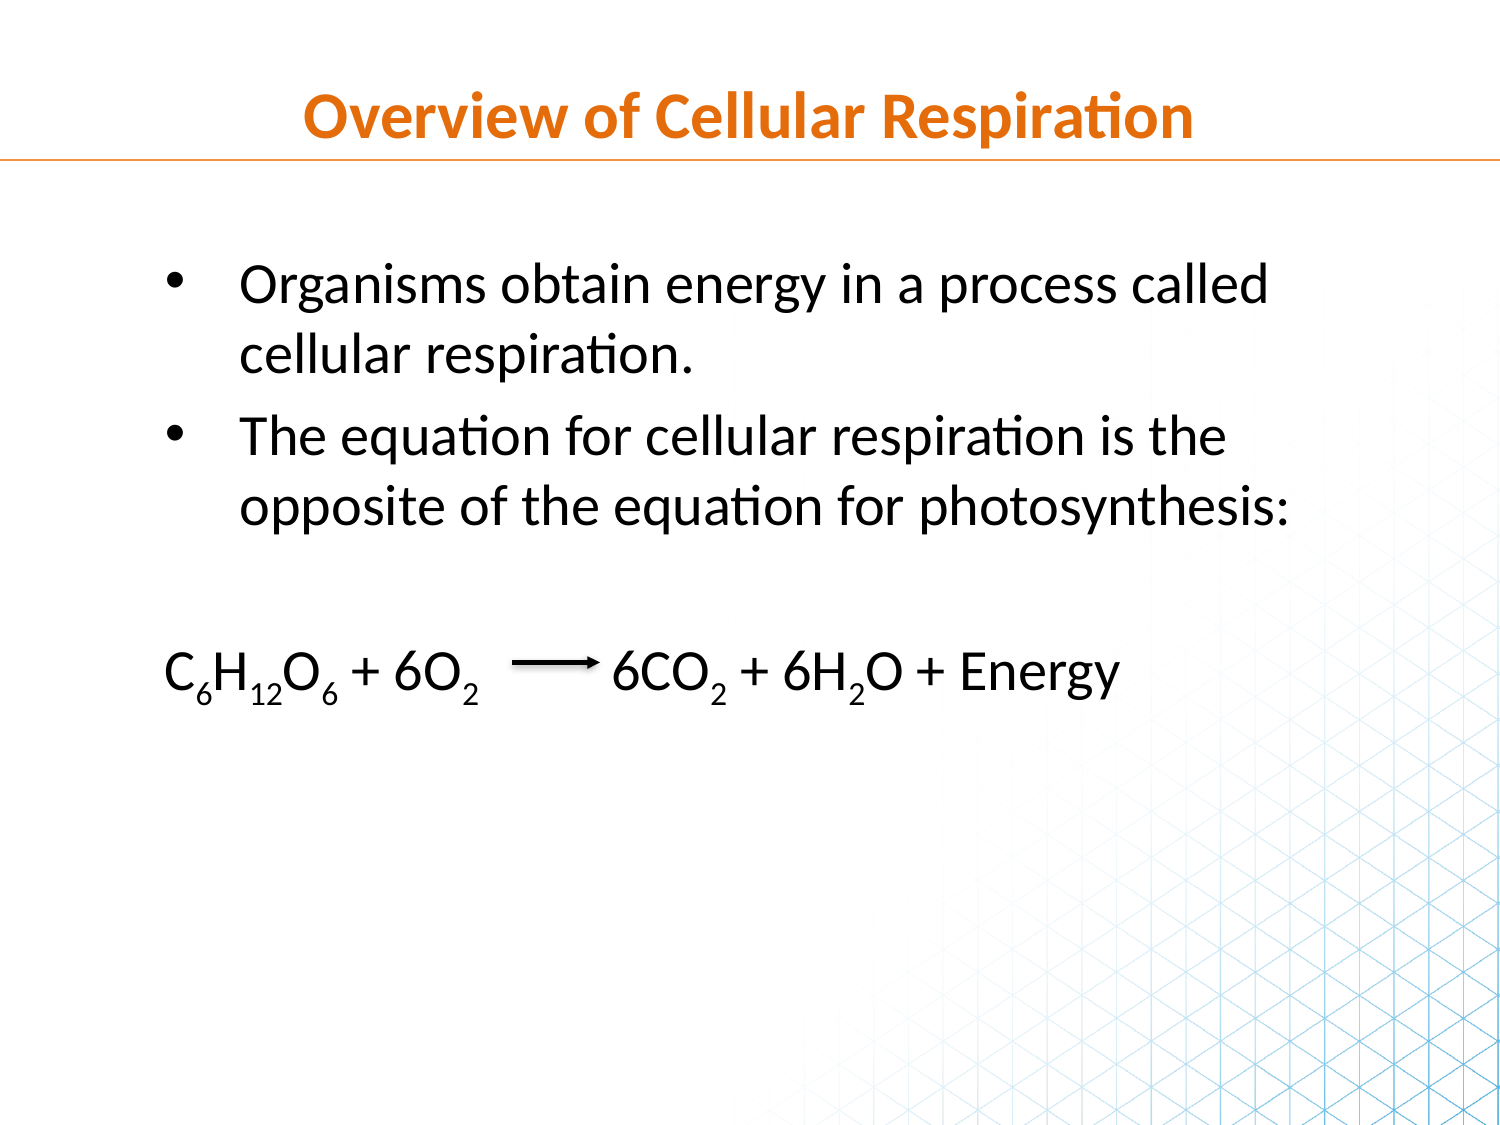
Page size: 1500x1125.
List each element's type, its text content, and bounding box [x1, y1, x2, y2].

picture [721, 287, 1500, 1125]
text_box Organisms obtain energy in a process called cellular respiration. The equation for cellular respiration is the opposite of the equation for photosynthesis: C6H12O6 + 6O2 6CO2 + 6H2O + Energy [149, 237, 1350, 720]
text_box Overview of Cellular Respiration [149, 64, 1350, 159]
